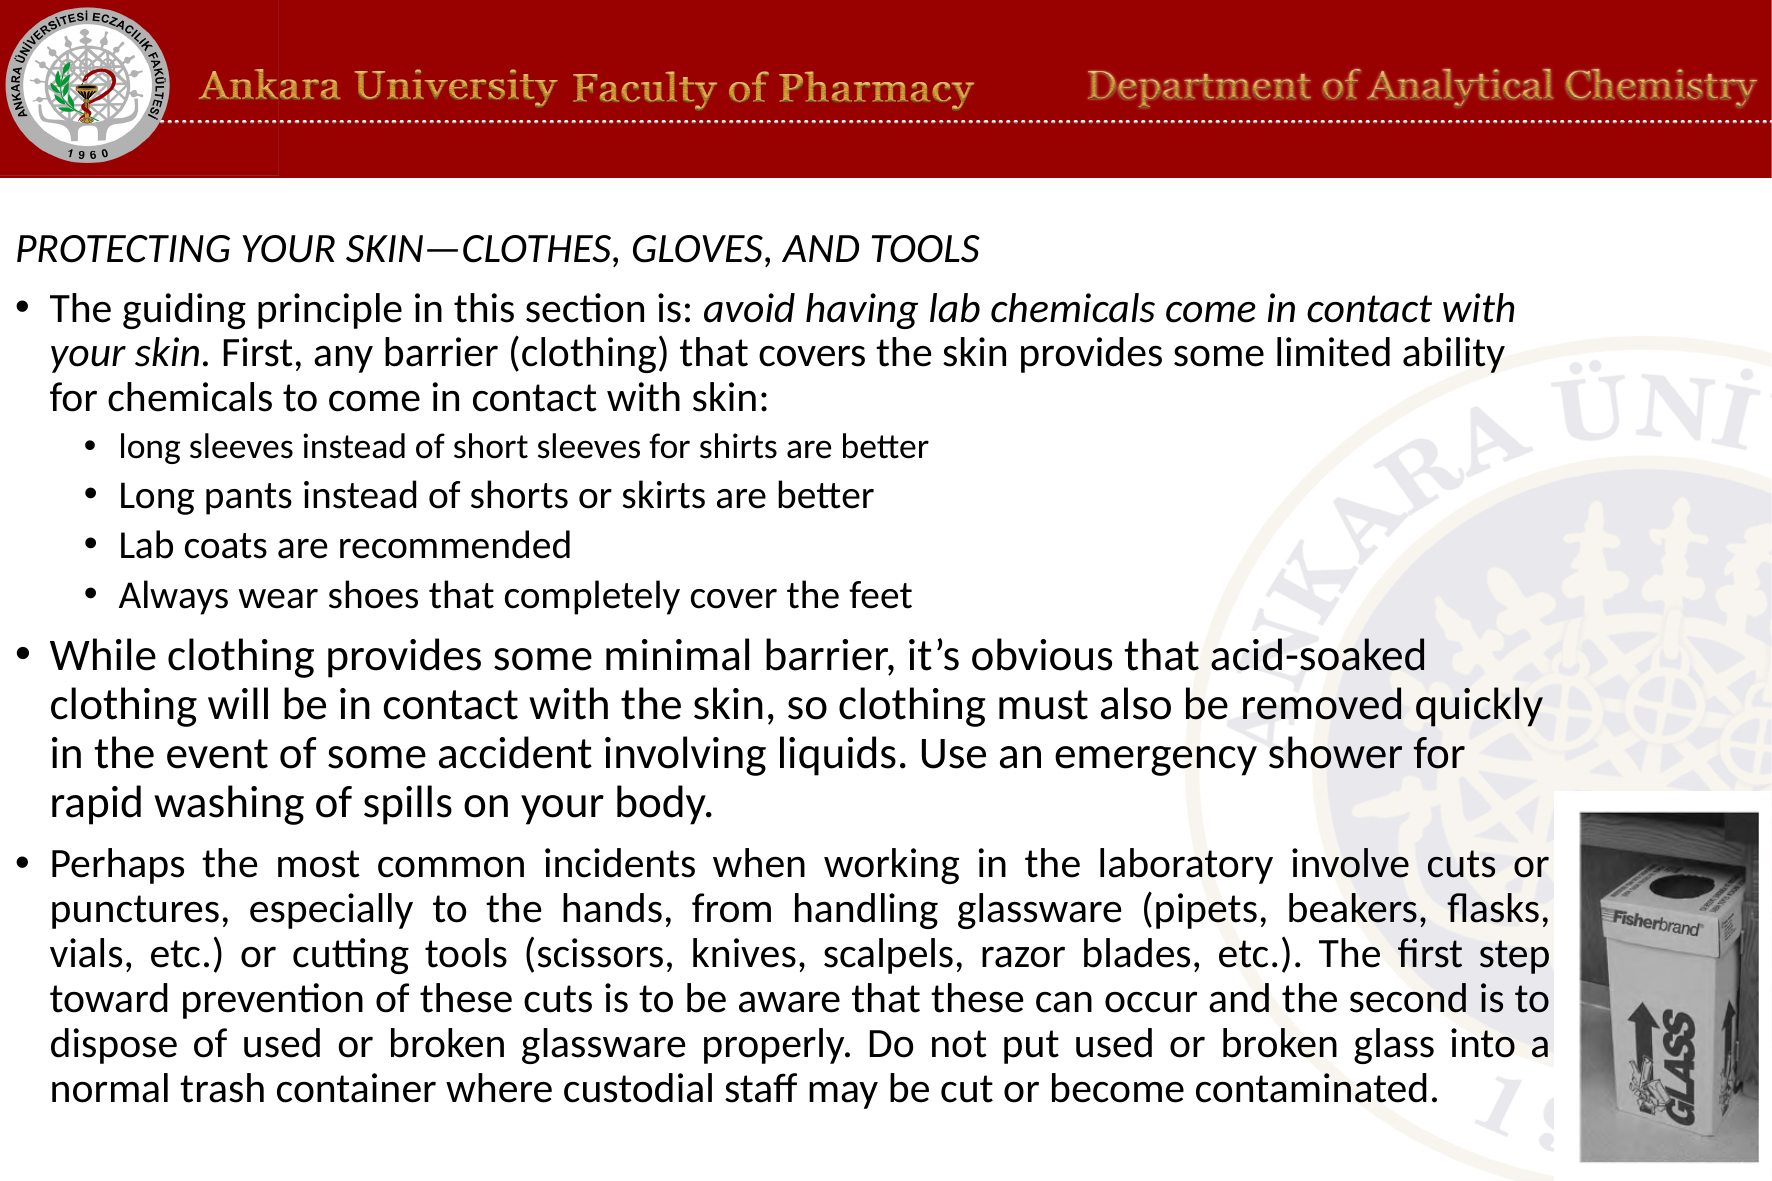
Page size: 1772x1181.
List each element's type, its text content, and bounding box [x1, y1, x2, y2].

picture [0, 0, 1772, 1181]
list PROTECTING YOUR SKIN—CLOTHES, GLOVES, AND TOOLS The guiding principle in this section is: avoid having lab chemicals come in contact with your skin. First, any barrier (clothing) that covers the skin provides some limited ability for chemicals to come in contact with skin: long sleeves instead of short sleeves for shirts are better Long pants instead of shorts or skirts are better Lab coats are recommended Always wear shoes that completely cover the feet While clothing provides some minimal barrier, it’s obvious that acid-soaked clothing will be in contact with the skin, so clothing must also be removed quickly in the event of some accident involving liquids. Use an emergency shower for rapid washing of spills on your body. Perhaps the most common incidents when working in the laboratory involve cuts or punctures, especially to the hands, from handling glassware (pipets, beakers, ﬂasks, vials, etc.) or cutting tools (scissors, knives, scalpels, razor blades, etc.). The ﬁrst step toward prevention of these cuts is to be aware that these can occur and the second is to dispose of used or broken glassware properly. Do not put used or broken glass into a normal trash container where custodial staff may be cut or become contaminated. [0, 218, 1566, 1128]
